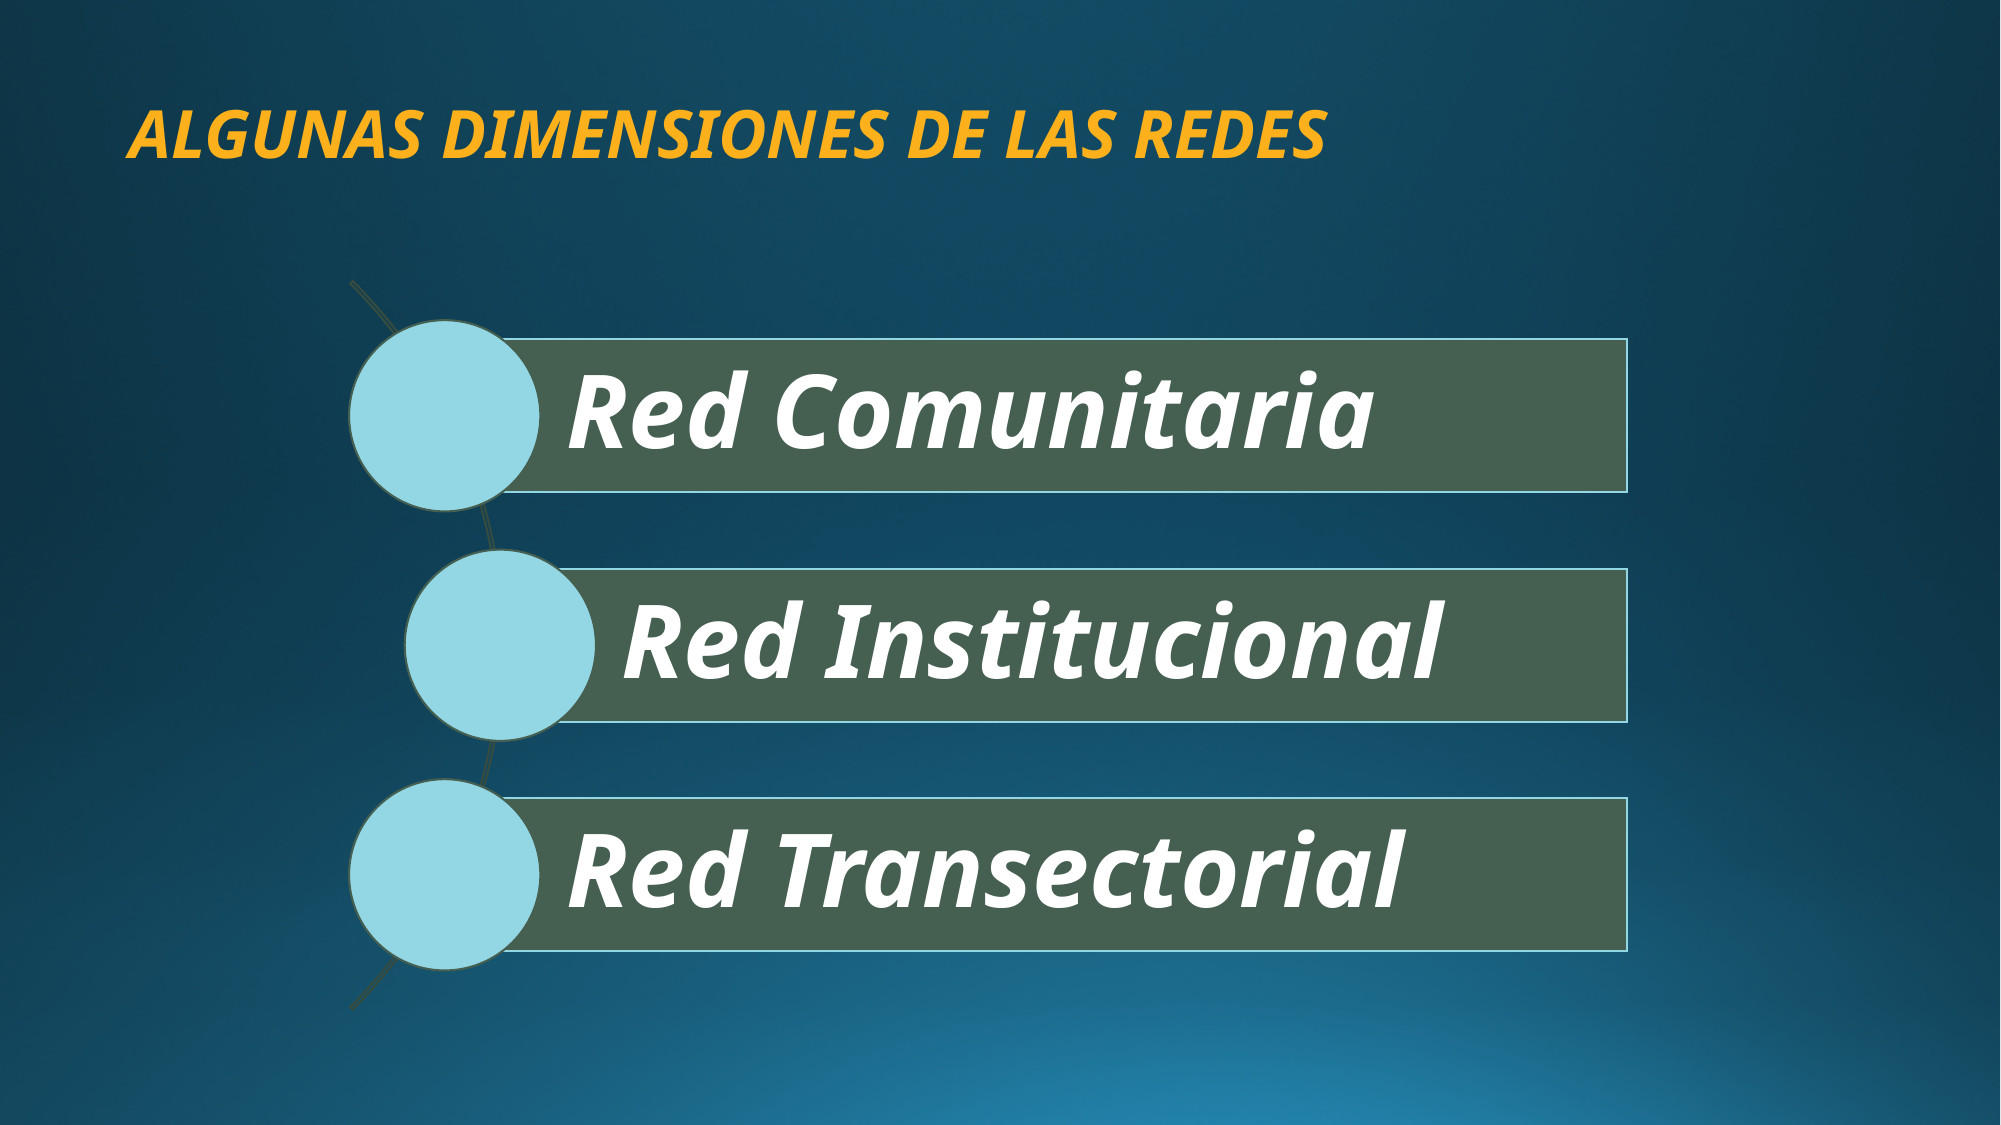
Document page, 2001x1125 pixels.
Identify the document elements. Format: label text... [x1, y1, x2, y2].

picture [0, 0, 2001, 1125]
title ALGUNAS DIMENSIONES DE LAS REDES [114, 78, 1615, 197]
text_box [338, 262, 1638, 1028]
